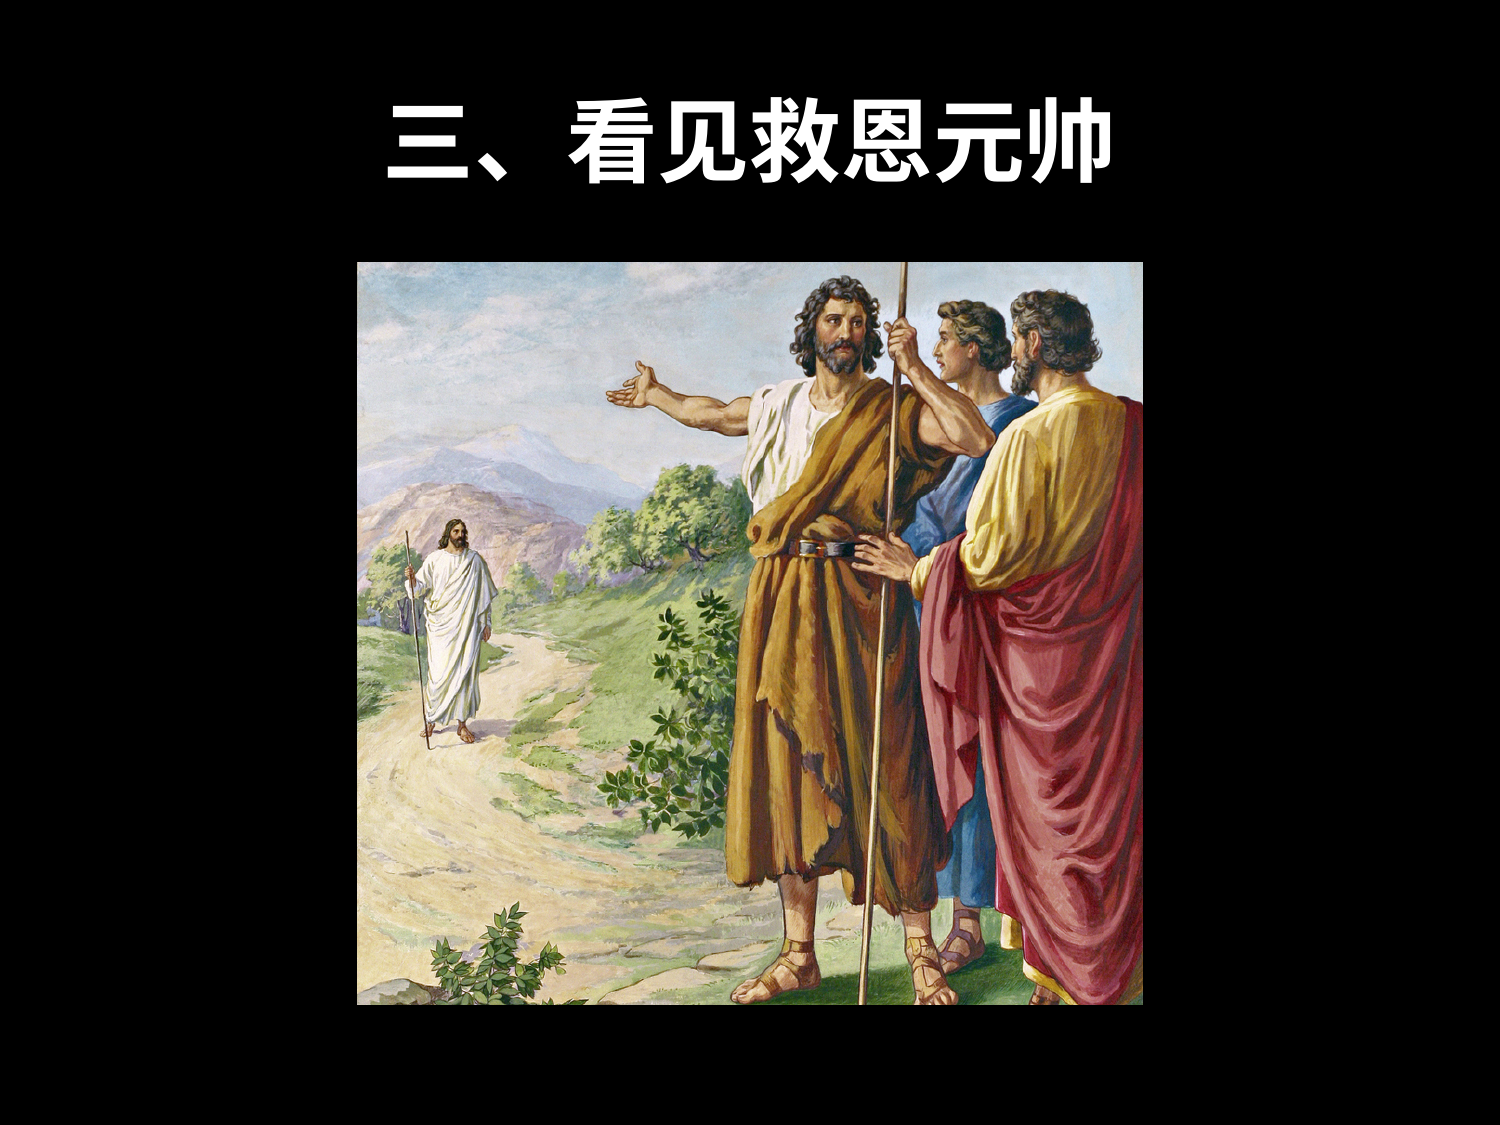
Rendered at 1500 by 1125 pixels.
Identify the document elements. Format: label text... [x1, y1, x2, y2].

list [74, 262, 1426, 1006]
title 三、看见救恩元帅 [75, 45, 1425, 233]
